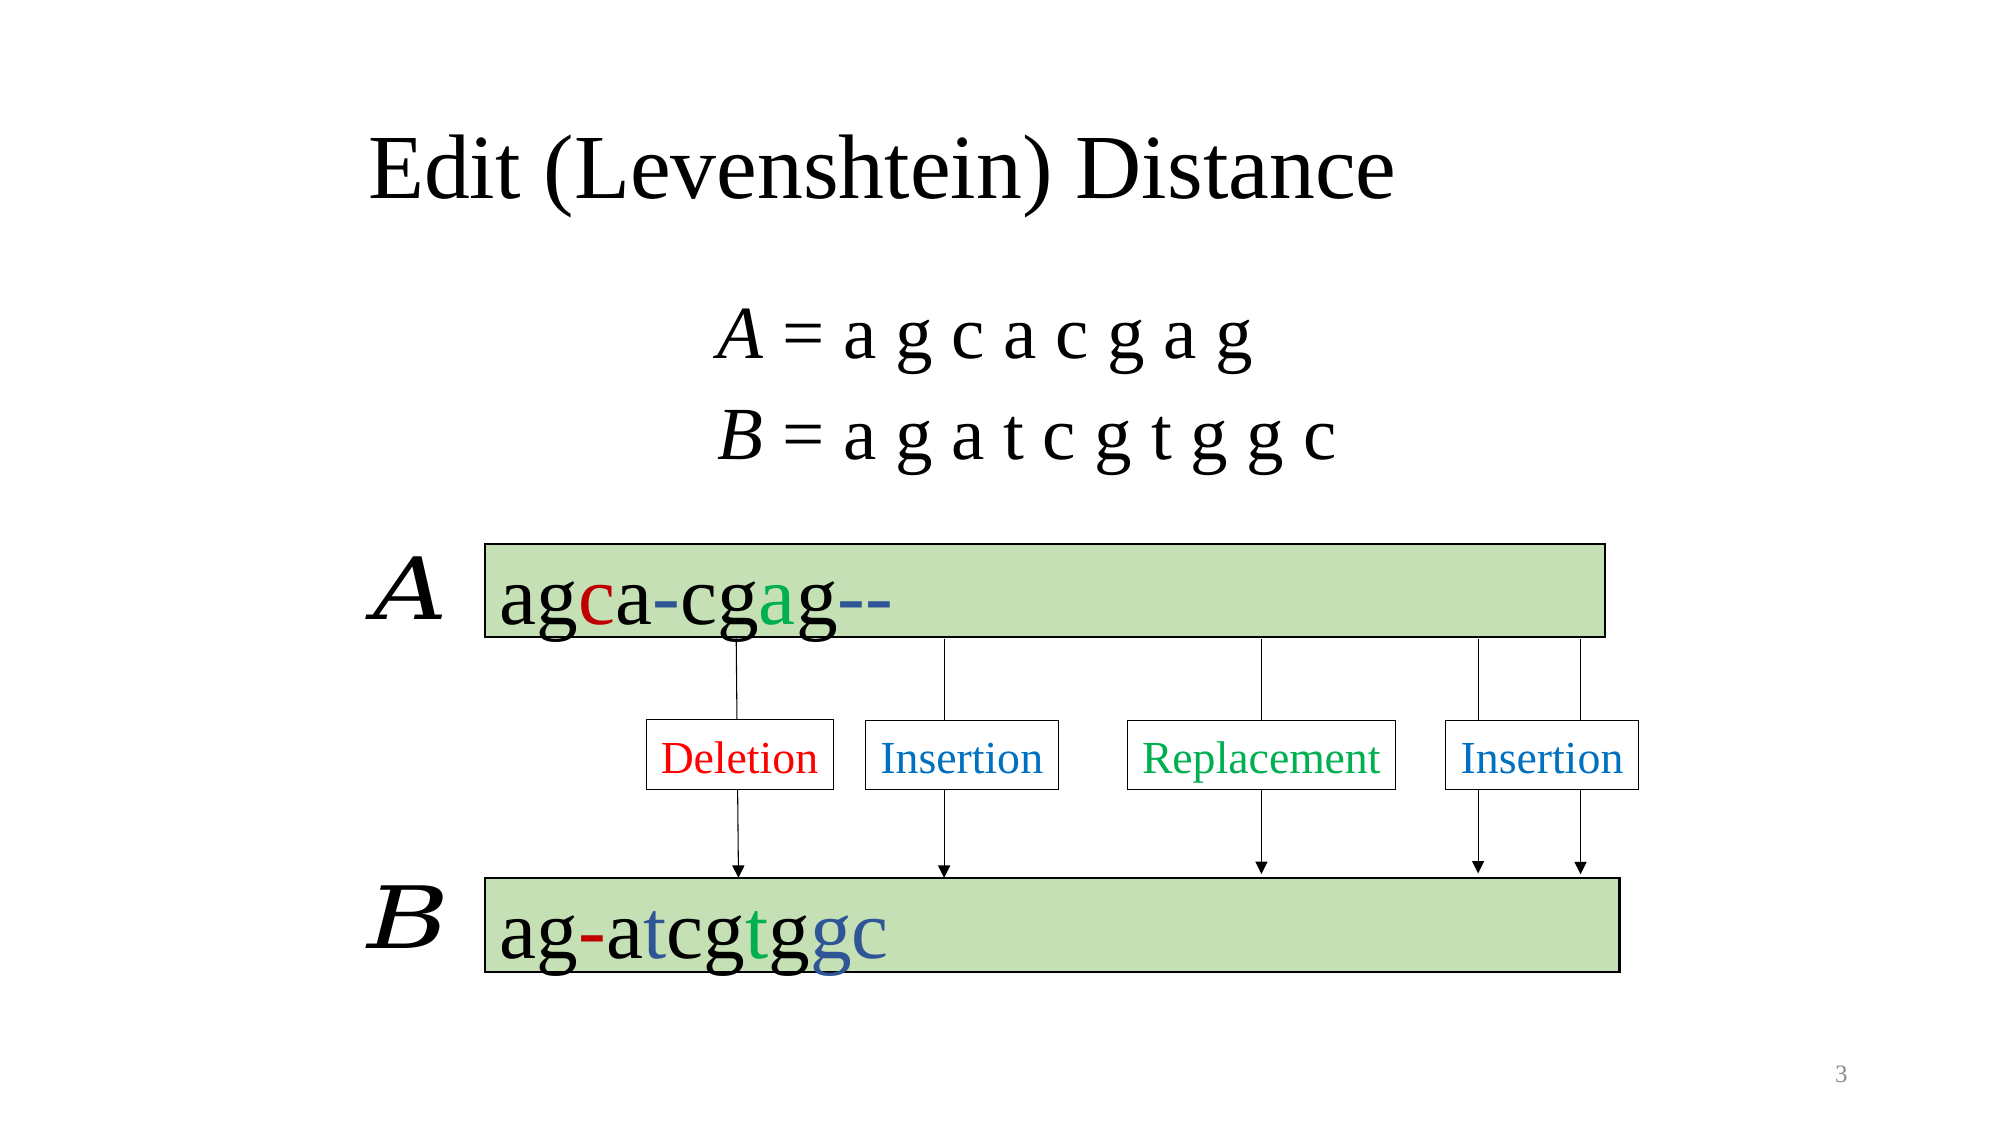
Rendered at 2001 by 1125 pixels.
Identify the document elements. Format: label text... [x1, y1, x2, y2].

slide_number 3 [1412, 1042, 1863, 1103]
title Edit (Levenshtein) Distance [353, 59, 1733, 278]
list A = a g c a c g a g B = a g a t c g t g g c [702, 285, 1386, 485]
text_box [360, 544, 1640, 973]
